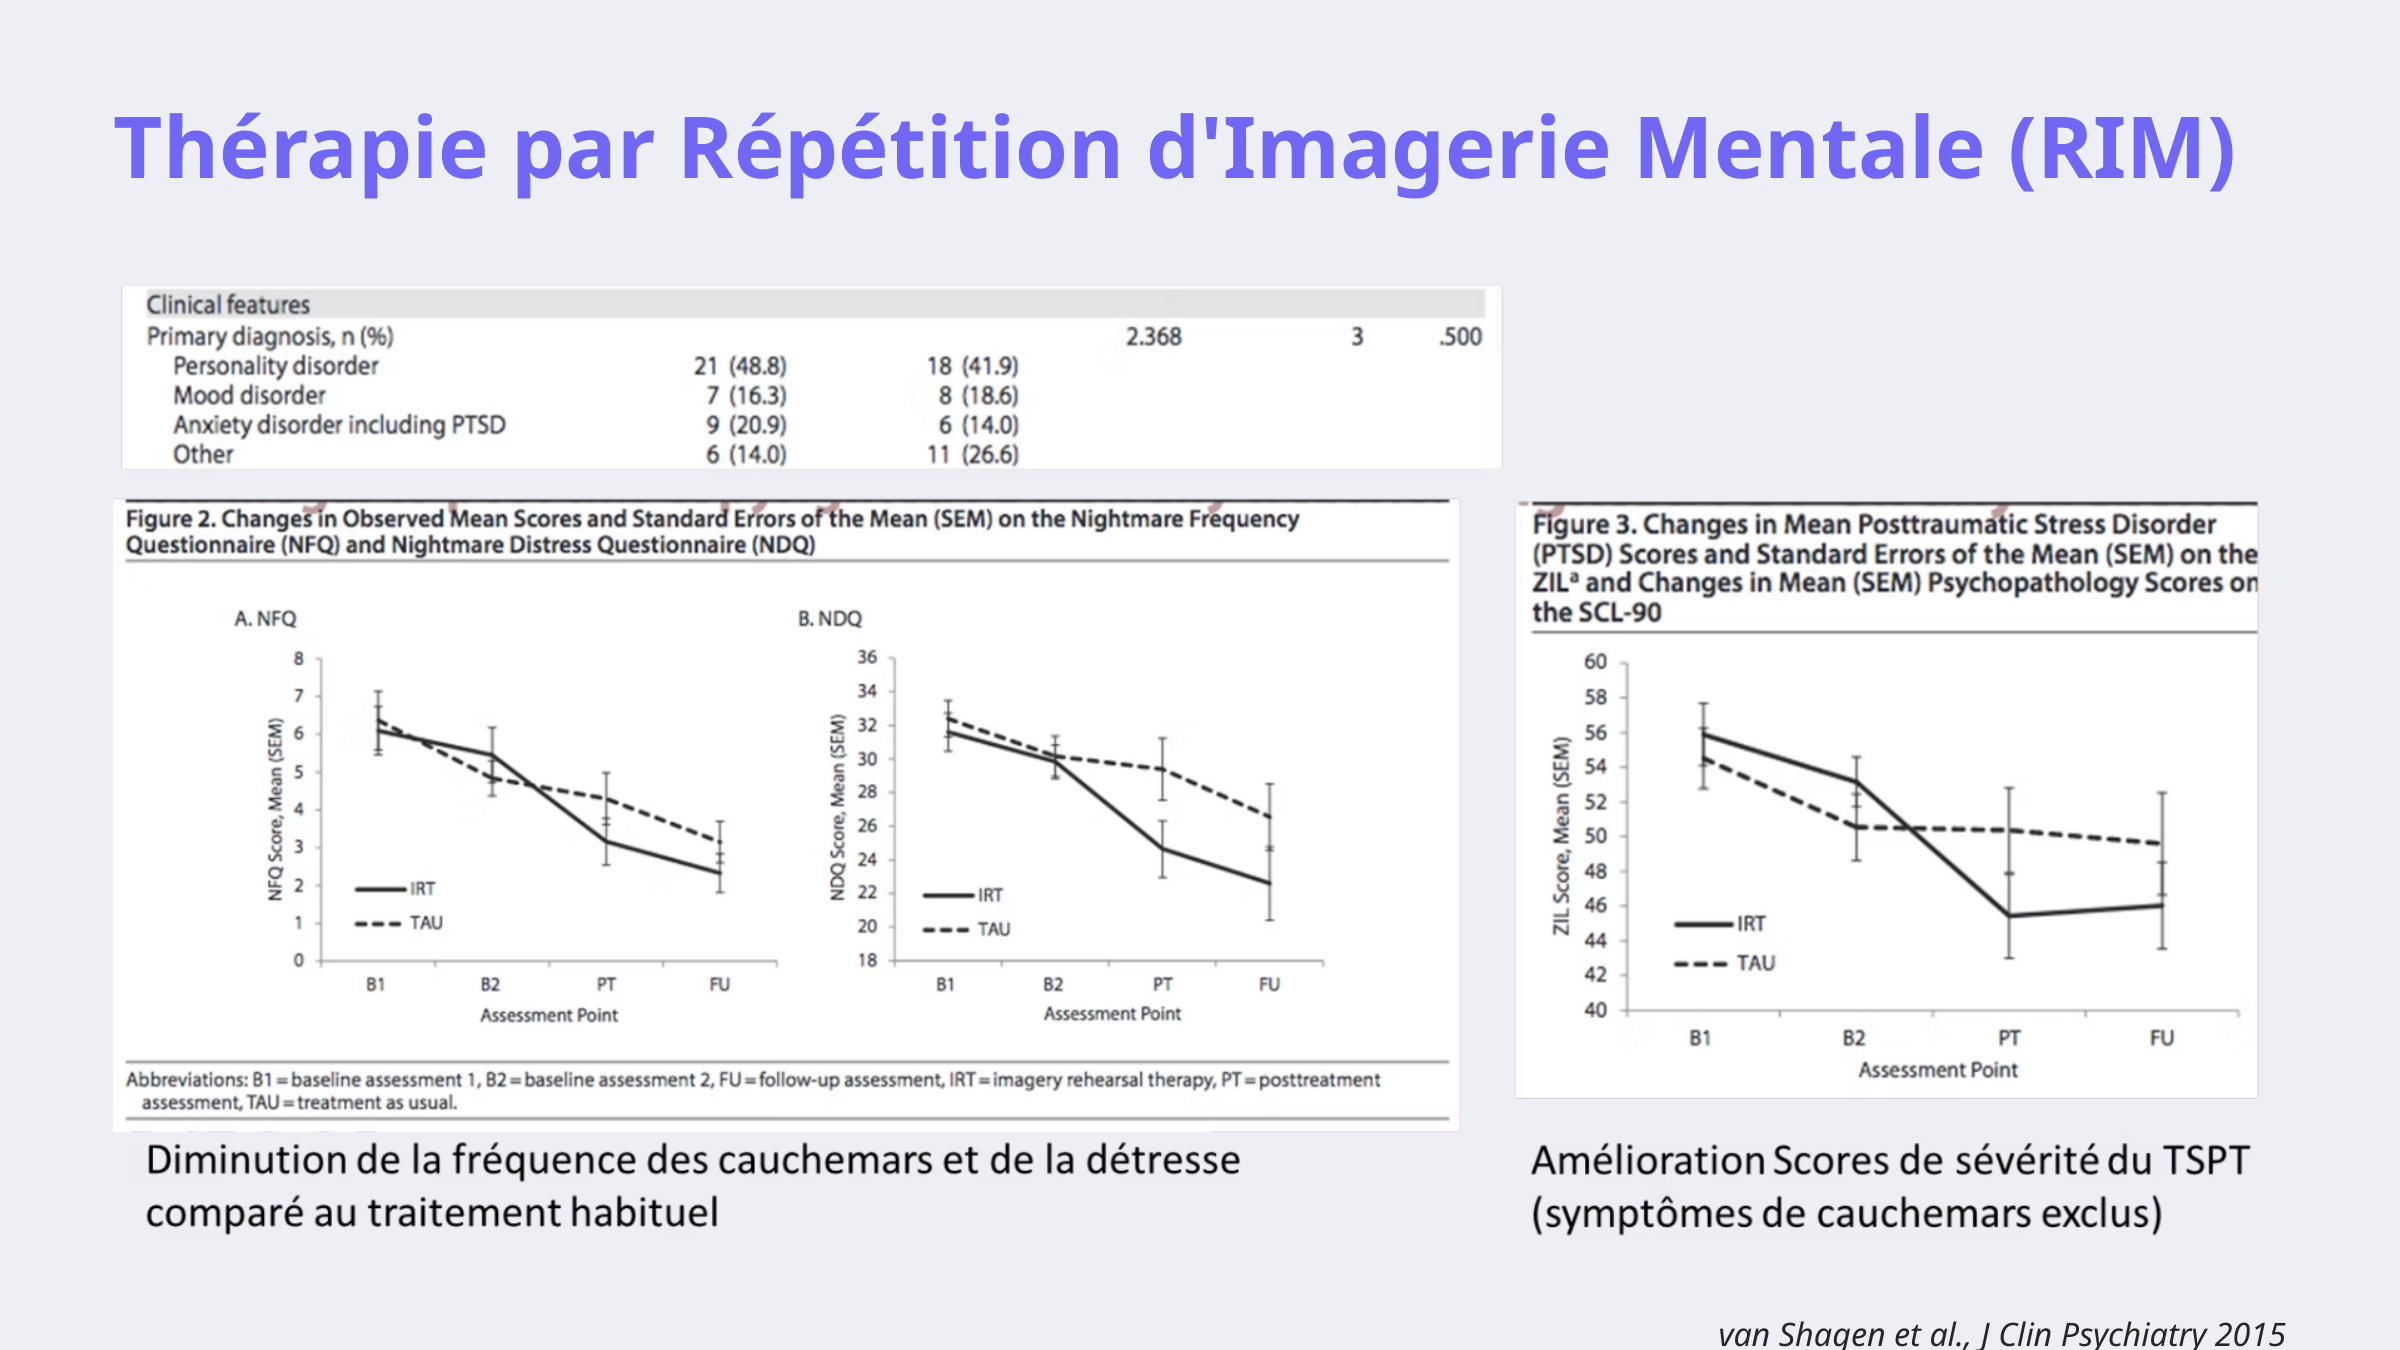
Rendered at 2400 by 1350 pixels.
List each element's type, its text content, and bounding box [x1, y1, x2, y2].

text_box van Shagen et al., J Clin Psychiatry 2015 [113, 1302, 2287, 1350]
picture [113, 261, 2287, 1266]
text_box Thérapie par Répétition d'Imagerie Mentale (RIM) [113, 89, 1953, 197]
